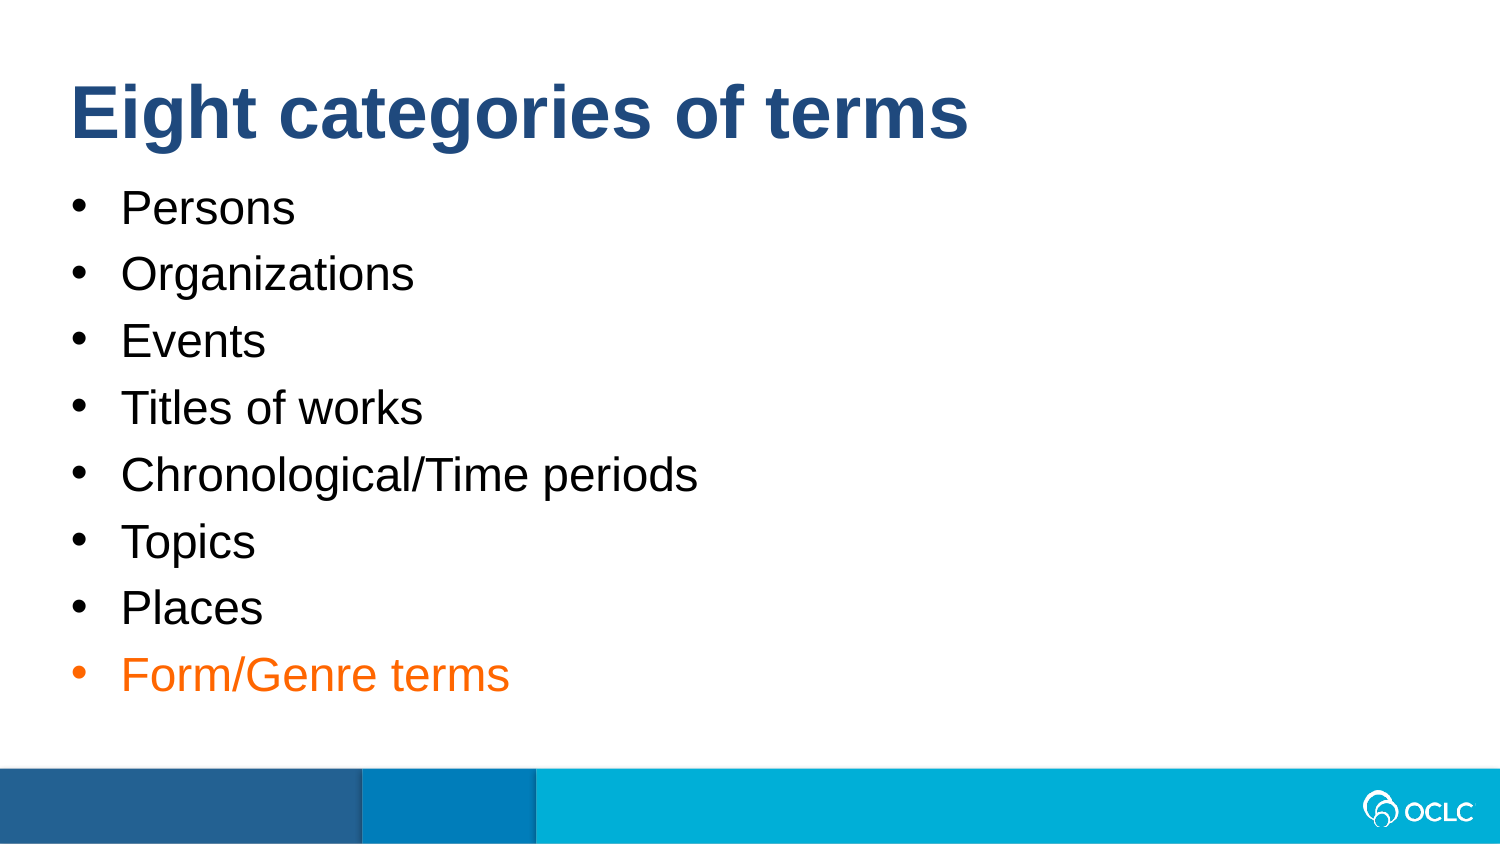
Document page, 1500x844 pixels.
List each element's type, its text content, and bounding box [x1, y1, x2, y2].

list Persons Organizations Events Titles of works Chronological/Time periods Topics Places Form/Genre terms [55, 169, 1441, 714]
list Eight categories of terms [55, 56, 1441, 169]
